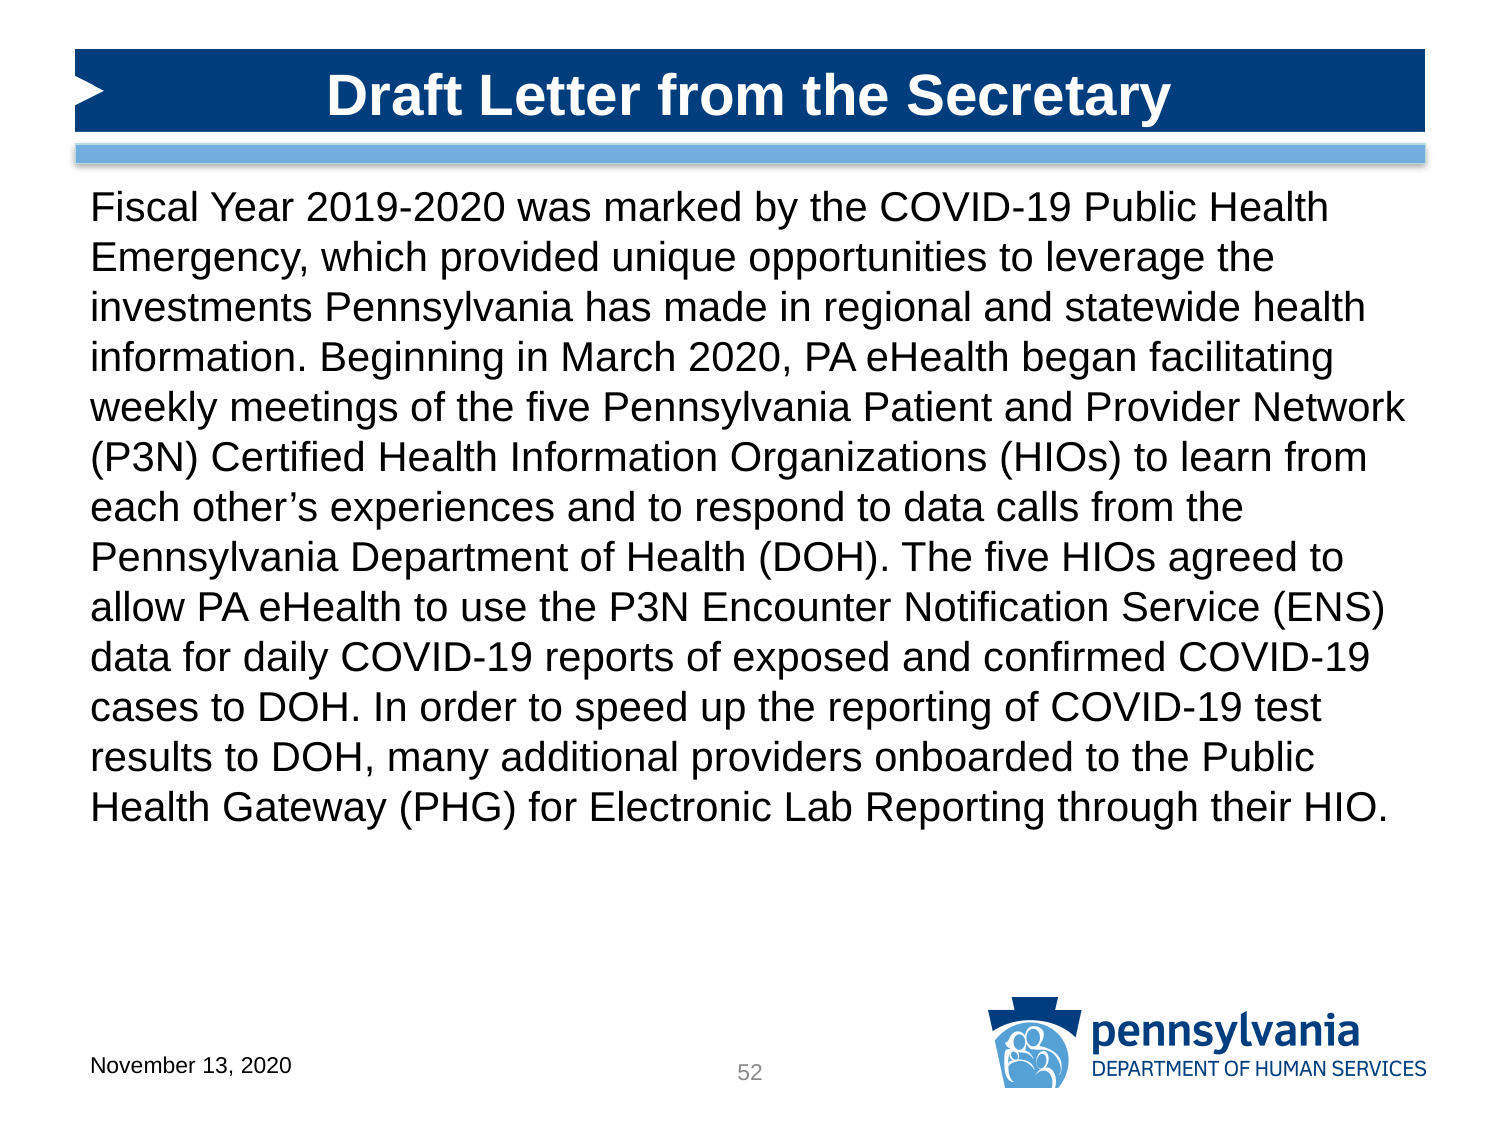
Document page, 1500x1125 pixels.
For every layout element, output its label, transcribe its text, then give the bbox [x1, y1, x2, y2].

text_box Fiscal Year 2019-2020 was marked by the COVID-19 Public Health Emergency, which provided unique opportunities to leverage the investments Pennsylvania has made in regional and statewide health information. Beginning in March 2020, PA eHealth began facilitating weekly meetings of the five Pennsylvania Patient and Provider Network (P3N) Certified Health Information Organizations (HIOs) to learn from each other’s experiences and to respond to data calls from the Pennsylvania Department of Health (DOH). The five HIOs agreed to allow PA eHealth to use the P3N Encounter Notification Service (ENS) data for daily COVID-19 reports of exposed and confirmed COVID-19 cases to DOH. In order to speed up the reporting of COVID-19 test results to DOH, many additional providers onboarded to the Public Health Gateway (PHG) for Electronic Lab Reporting through their HIO. [74, 172, 1425, 1023]
picture [988, 997, 1426, 1088]
slide_number 52 [575, 1050, 925, 1091]
picture [75, 49, 1425, 134]
text_box Draft Letter from the Secretary [130, 50, 1369, 150]
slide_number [74, 1042, 426, 1103]
